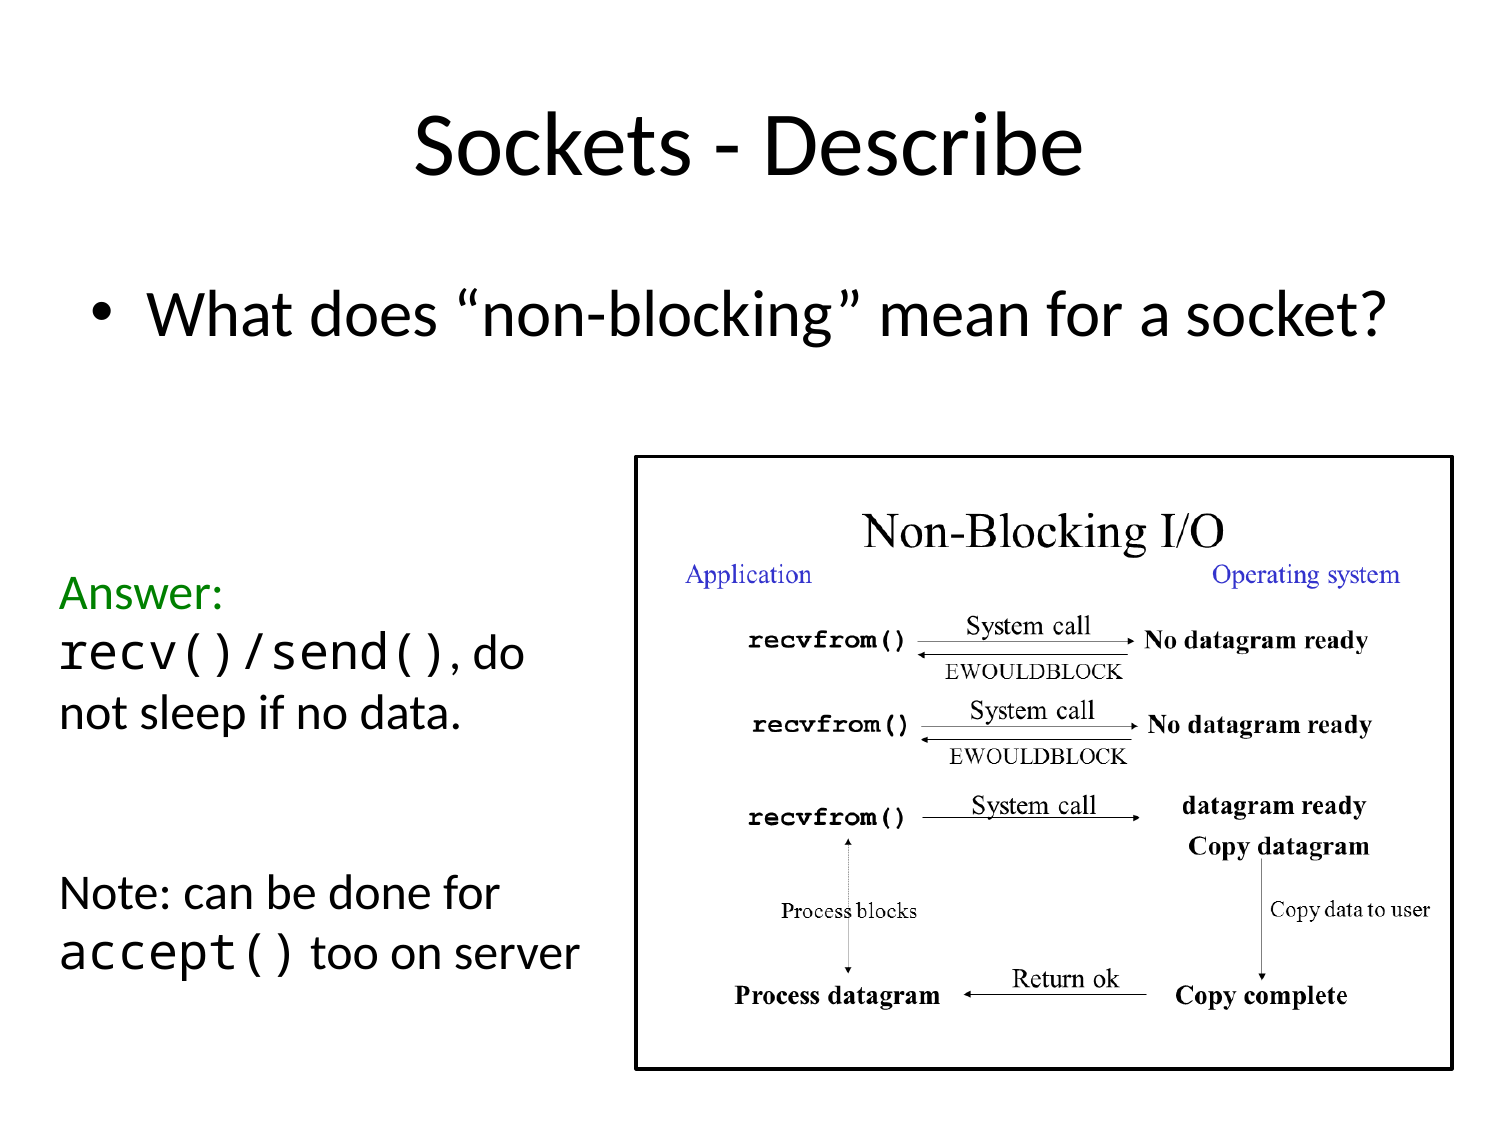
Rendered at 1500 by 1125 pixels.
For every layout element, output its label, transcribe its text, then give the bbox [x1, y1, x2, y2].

list What does “non-blocking” mean for a socket? [75, 262, 1425, 1038]
picture [637, 457, 1451, 1068]
text_box Answer: recv()/send(), do not sleep if no data. Note: can be done for accept() too on server [44, 552, 607, 1033]
title Sockets - Describe [75, 45, 1425, 233]
